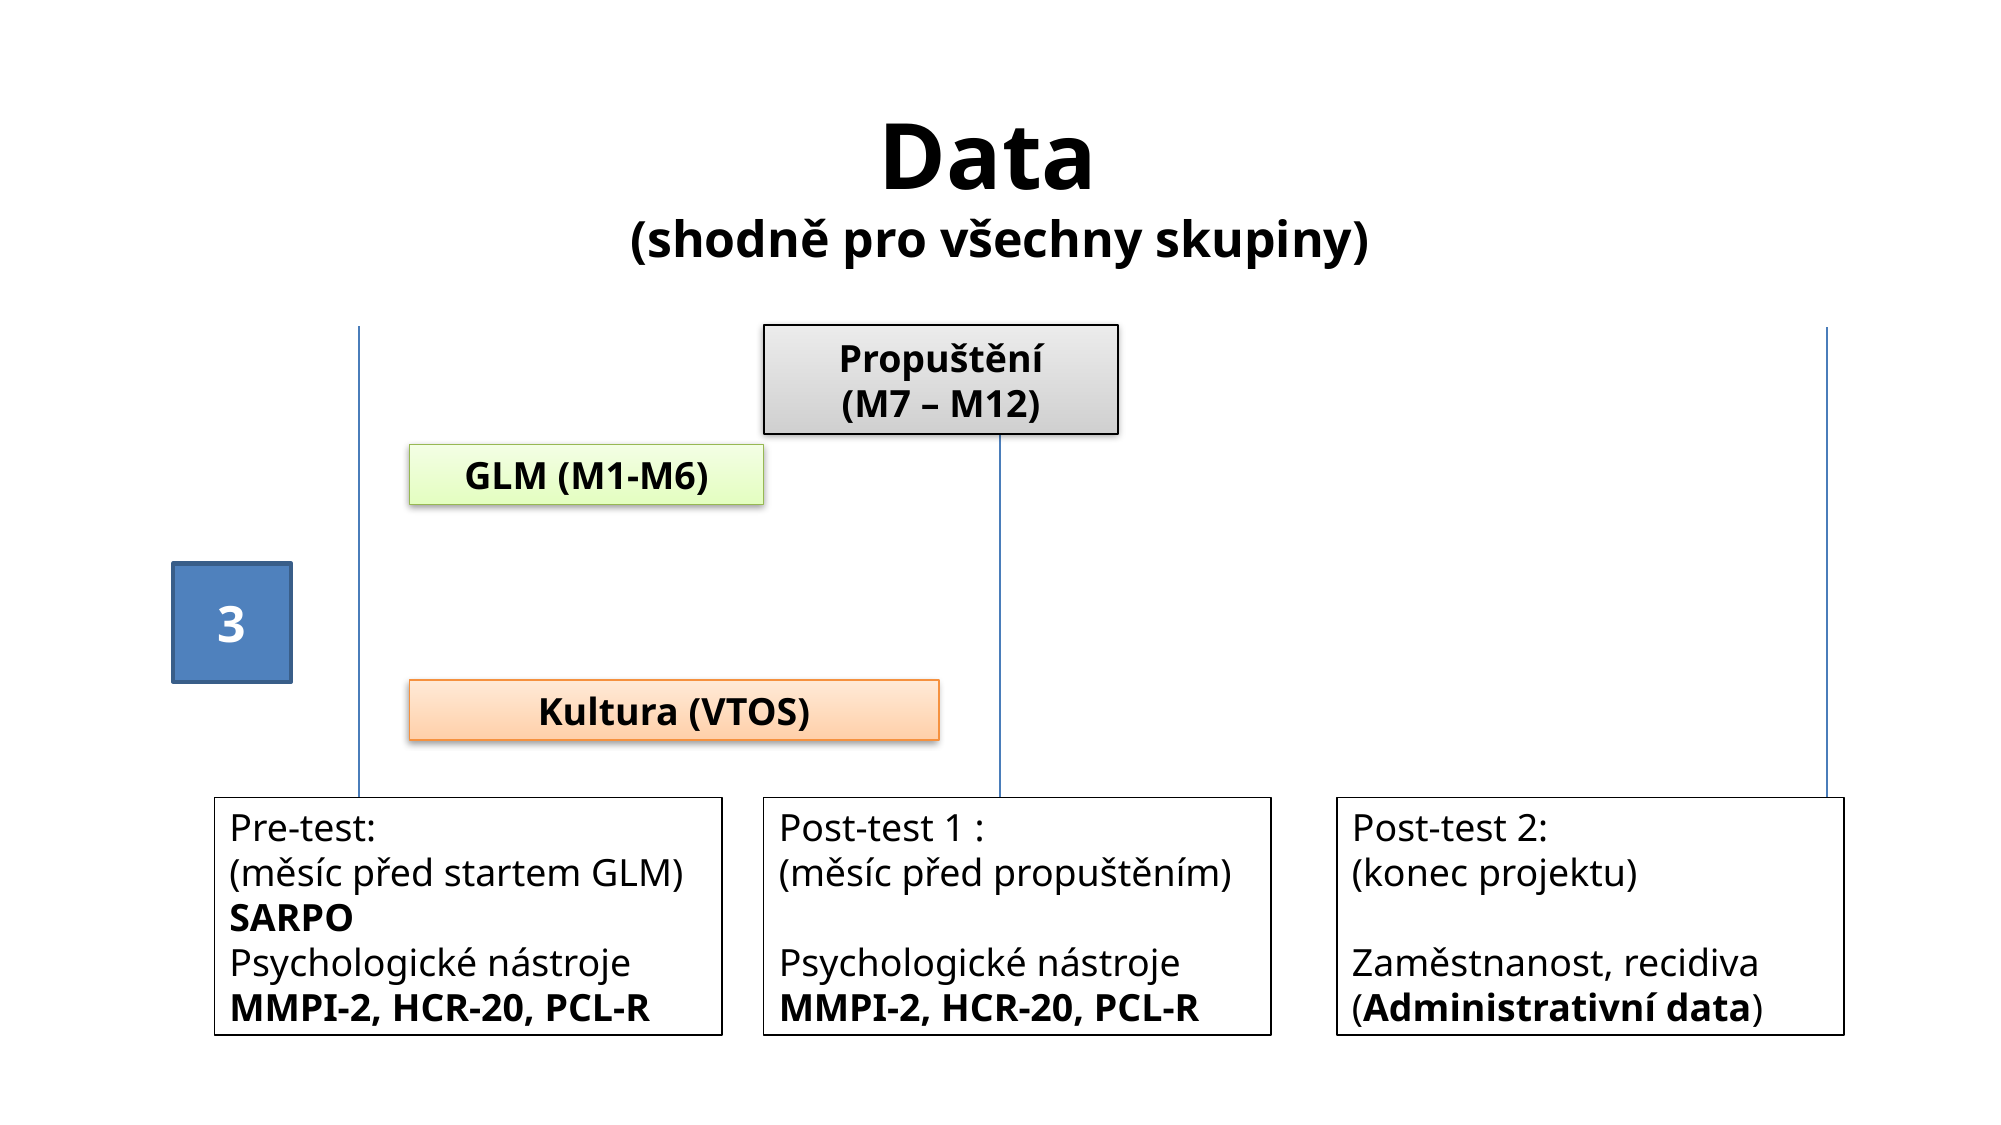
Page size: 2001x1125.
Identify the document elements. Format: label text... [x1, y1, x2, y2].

text_box Propuštění (M7 – M12) [763, 324, 1119, 435]
text_box Kultura (VTOS) [409, 680, 939, 741]
text_box GLM (M1-M6) [409, 444, 764, 505]
text_box Data (shodně pro všechny skupiny) [291, 89, 1709, 275]
text_box Post-test 2: (konec projektu) Zaměstnanost, recidiva (Administrativní data) [1336, 797, 1845, 1035]
text_box Post-test 1 : (měsíc před propuštěním) Psychologické nástroje MMPI-2, HCR-20, PCL-R [763, 797, 1272, 1035]
text_box Pre-test: (měsíc před startem GLM) SARPO Psychologické nástroje MMPI-2, HCR-20, PCL-R [214, 797, 722, 1035]
text_box 3 [173, 563, 292, 682]
